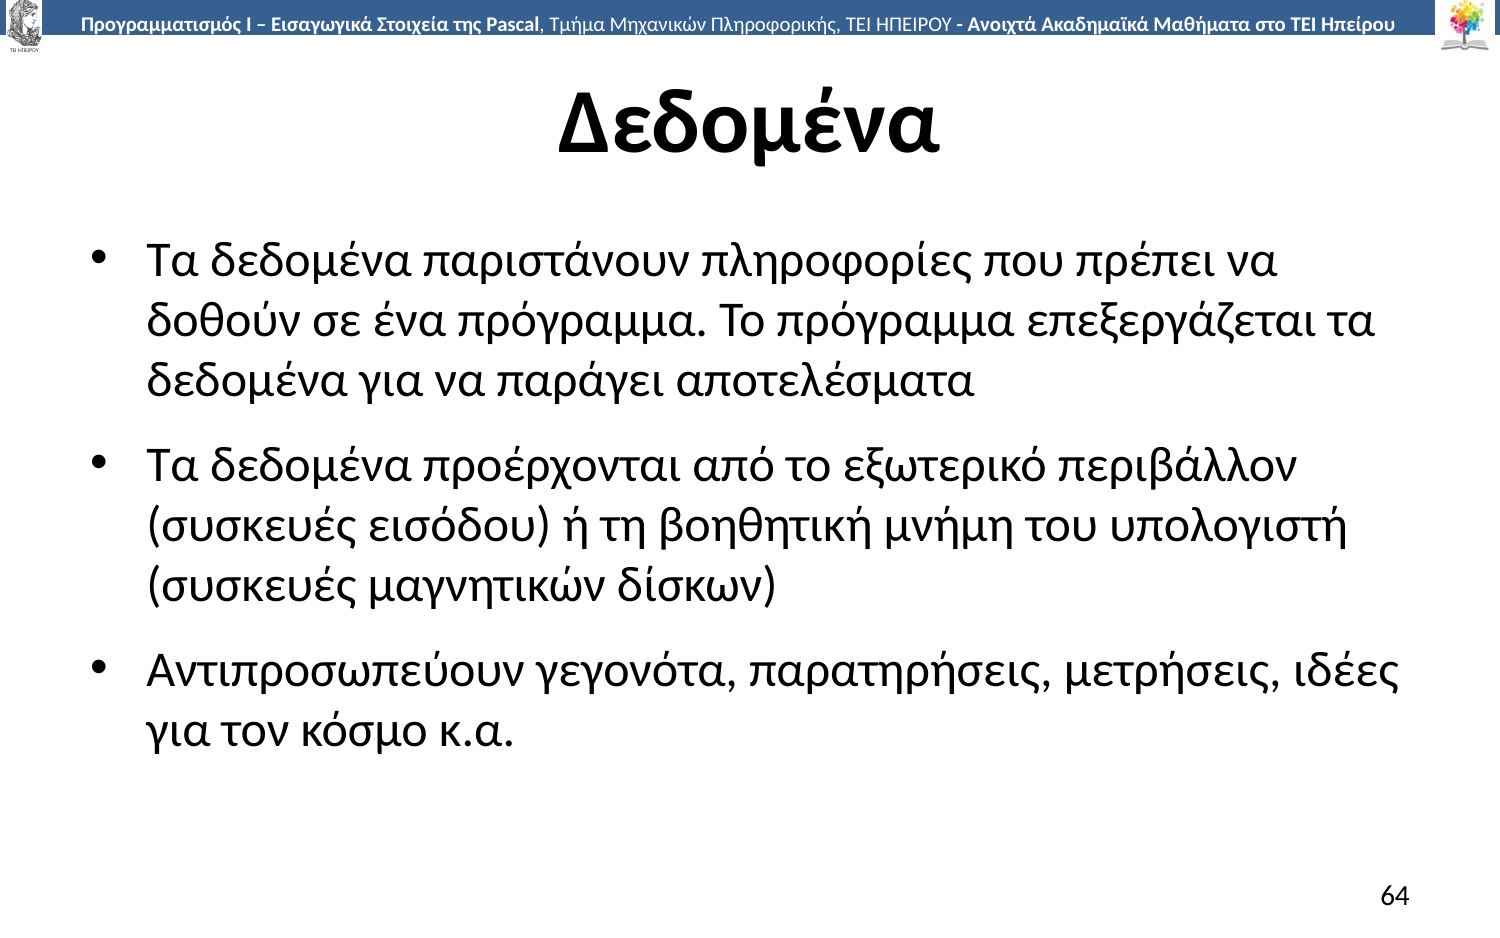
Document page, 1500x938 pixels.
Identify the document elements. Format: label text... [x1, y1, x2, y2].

title Δεδομένα [75, 37, 1425, 194]
slide_number 64 [1074, 868, 1425, 919]
picture [6, 0, 42, 54]
picture [1435, 0, 1495, 52]
list Τα δεδομένα παριστάνουν πληροφορίες που πρέπει να δοθούν σε ένα πρόγραμμα. Το πρόγραμμα επεξεργάζεται τα δεδομένα για να παράγει αποτελέσματα Τα δεδομένα προέρχονται από το εξωτερικό περιβάλλον (συσκευές εισόδου) ή τη βοηθητική μνήμη του υπολογιστή (συσκευές μαγνητικών δίσκων) Αντιπροσωπεύουν γεγονότα, παρατηρήσεις, μετρήσεις, ιδέες για τον κόσμο κ.α. [75, 218, 1425, 838]
